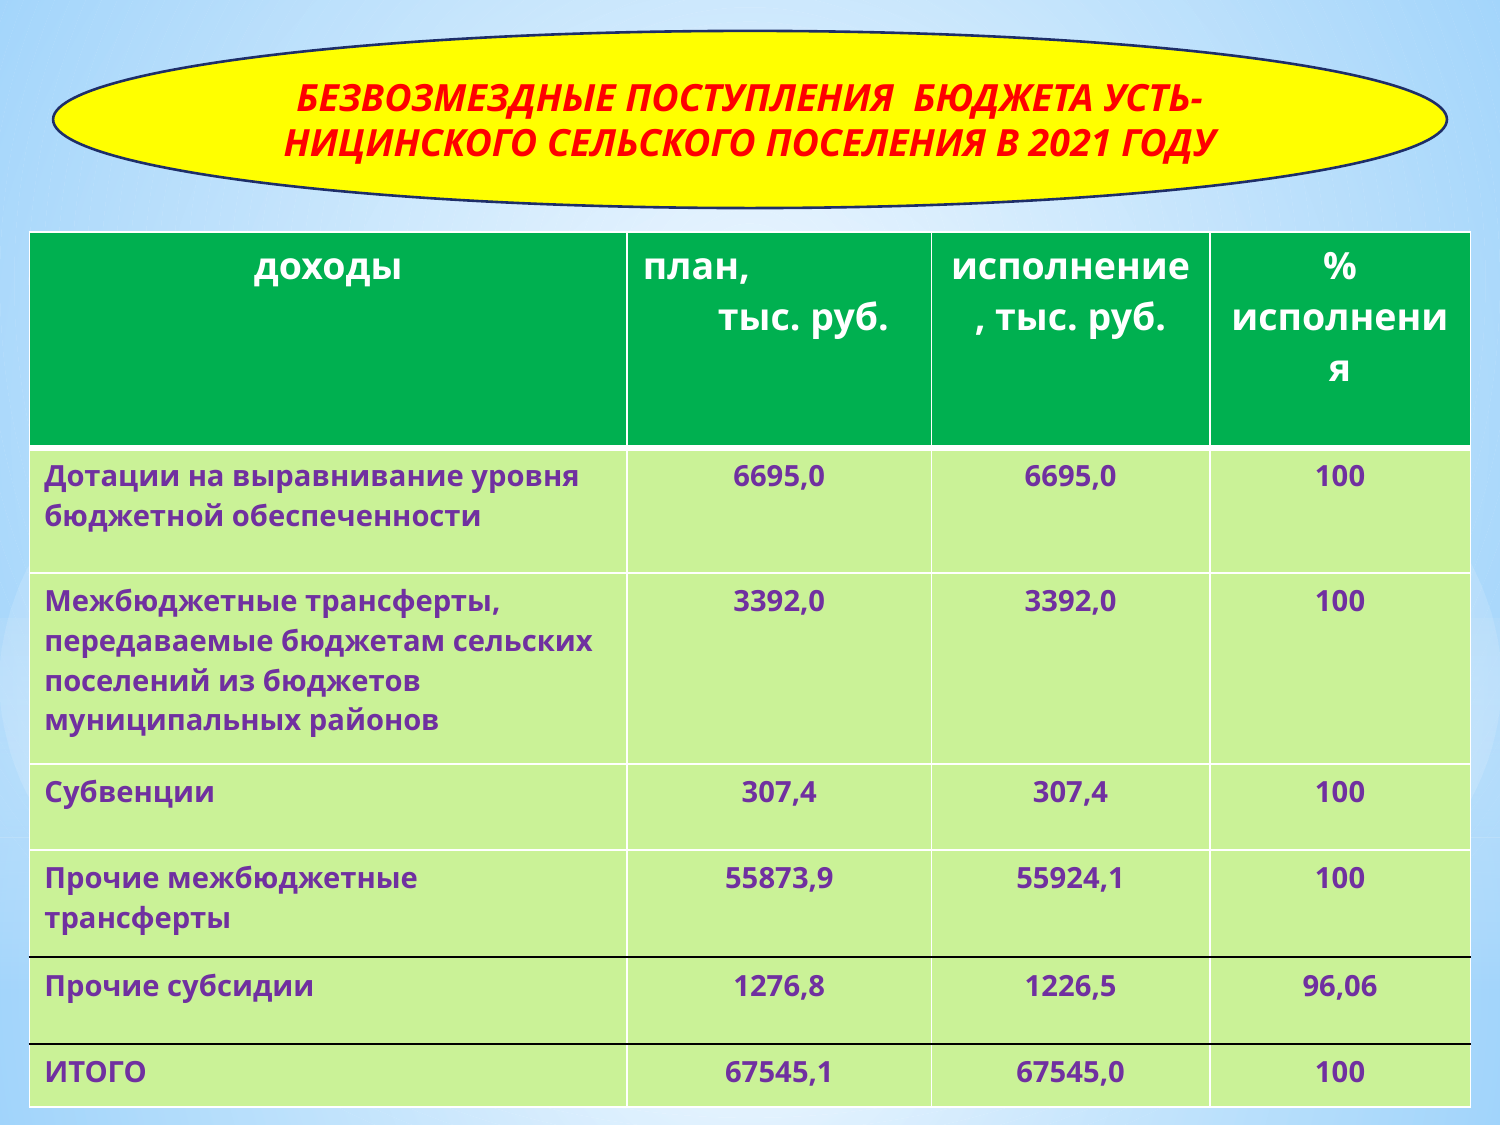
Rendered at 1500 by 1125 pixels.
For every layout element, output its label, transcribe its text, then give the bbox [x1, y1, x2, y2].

table_cell 3392,0 [932, 574, 1209, 763]
table_cell 6695,0 [628, 451, 931, 572]
table_cell Дотации на выравнивание уровня бюджетной обеспеченности [30, 451, 626, 572]
table_cell 3392,0 [628, 574, 931, 763]
table_cell Субвенции [30, 765, 626, 849]
table_header % исполнения [1211, 233, 1470, 445]
table_cell 1276,8 [628, 958, 931, 1043]
table_cell 1226,5 [932, 958, 1209, 1043]
table_cell 100 [1211, 451, 1470, 572]
table_cell 100 [1211, 851, 1470, 956]
table_cell Межбюджетные трансферты, передаваемые бюджетам сельских поселений из бюджетов муниципальных районов [30, 574, 626, 763]
table_cell 55924,1 [932, 851, 1209, 956]
table_header план, тыс. руб. [628, 233, 931, 445]
text_box БЕЗВОЗМЕЗДНЫЕ ПОСТУПЛЕНИЯ БЮДЖЕТА УСТЬ-НИЦИНСКОГО СЕЛЬСКОГО ПОСЕЛЕНИЯ В 2021 ГОДУ [51, 29, 1449, 210]
table_cell ИТОГО [30, 1045, 626, 1106]
table_header исполнение, тыс. руб. [932, 233, 1209, 445]
table_cell 67545,1 [628, 1045, 931, 1106]
table_cell 67545,0 [932, 1045, 1209, 1106]
table_cell 100 [1211, 765, 1470, 849]
table_cell 6695,0 [932, 451, 1209, 572]
table_cell 55873,9 [628, 851, 931, 956]
table_cell Прочие субсидии [30, 958, 626, 1043]
table_cell 96,06 [1211, 958, 1470, 1043]
table_cell 100 [1211, 574, 1470, 763]
table_cell Прочие межбюджетные трансферты [30, 851, 626, 956]
table_cell 100 [1211, 1045, 1470, 1106]
table_cell 307,4 [932, 765, 1209, 849]
table_cell 307,4 [628, 765, 931, 849]
table_header доходы [30, 233, 626, 445]
